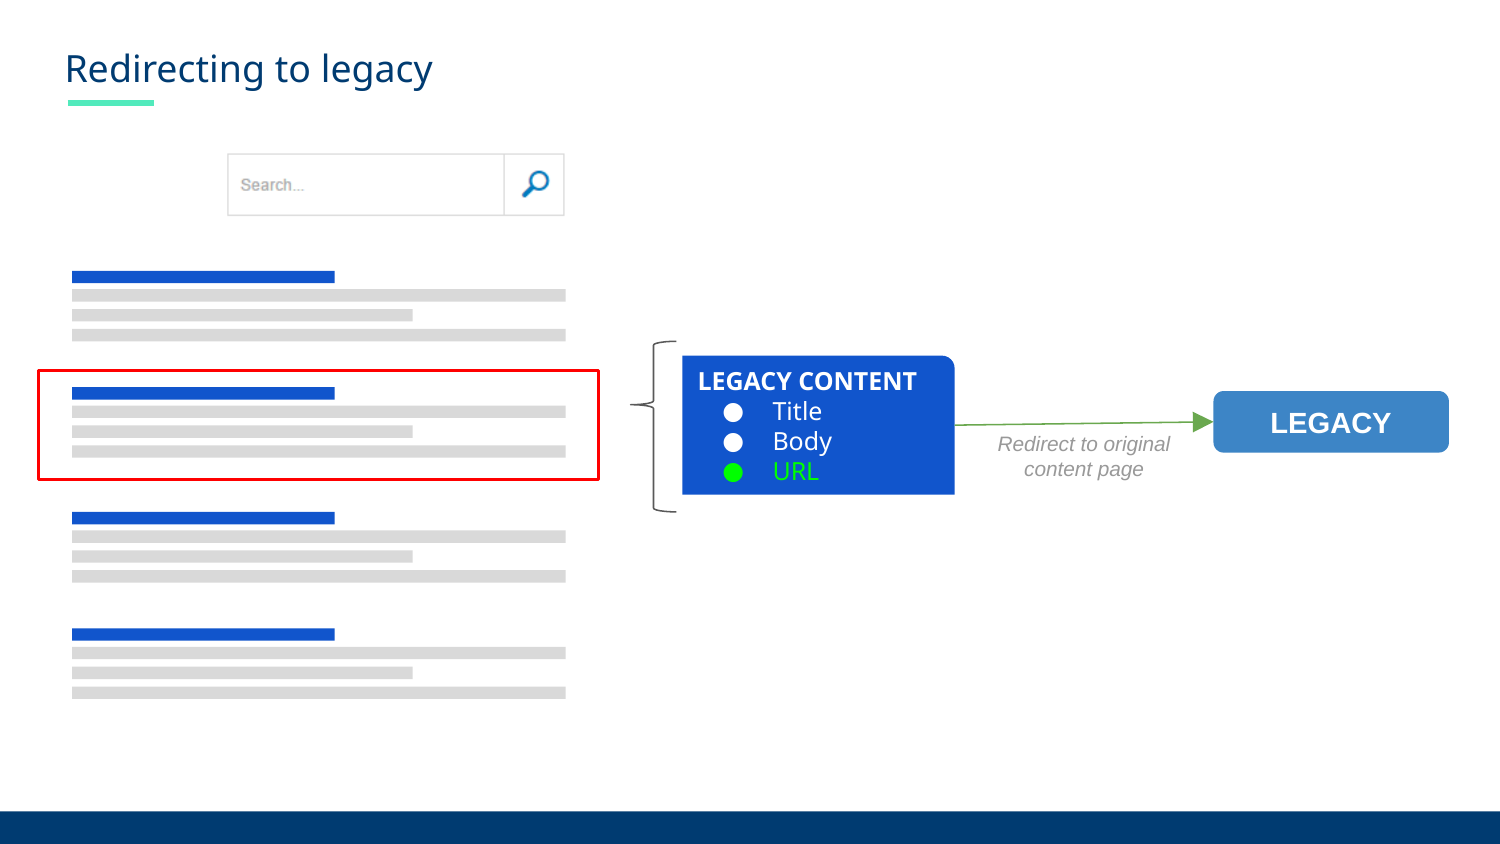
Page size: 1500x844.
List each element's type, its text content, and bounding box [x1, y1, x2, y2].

text_box LEGACY [1213, 391, 1449, 453]
picture [225, 150, 567, 222]
title Redirecting to legacy [49, 30, 1448, 102]
text_box [72, 270, 335, 284]
text_box [0, 811, 1500, 844]
text_box [72, 666, 413, 680]
text_box Redirect to original content page [966, 435, 1202, 488]
text_box [72, 550, 413, 563]
text_box LEGACY CONTENT Title Body URL [682, 355, 955, 495]
text_box [72, 570, 566, 583]
text_box [72, 289, 566, 302]
text_box [72, 686, 566, 699]
text_box [72, 646, 566, 660]
text_box Redirect to original content page [966, 415, 1202, 420]
text_box [72, 511, 335, 525]
text_box [72, 530, 566, 543]
text_box [72, 309, 413, 322]
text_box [954, 421, 1214, 426]
text_box [38, 370, 599, 480]
text_box [72, 328, 566, 342]
text_box [630, 341, 677, 512]
text_box [72, 628, 335, 641]
